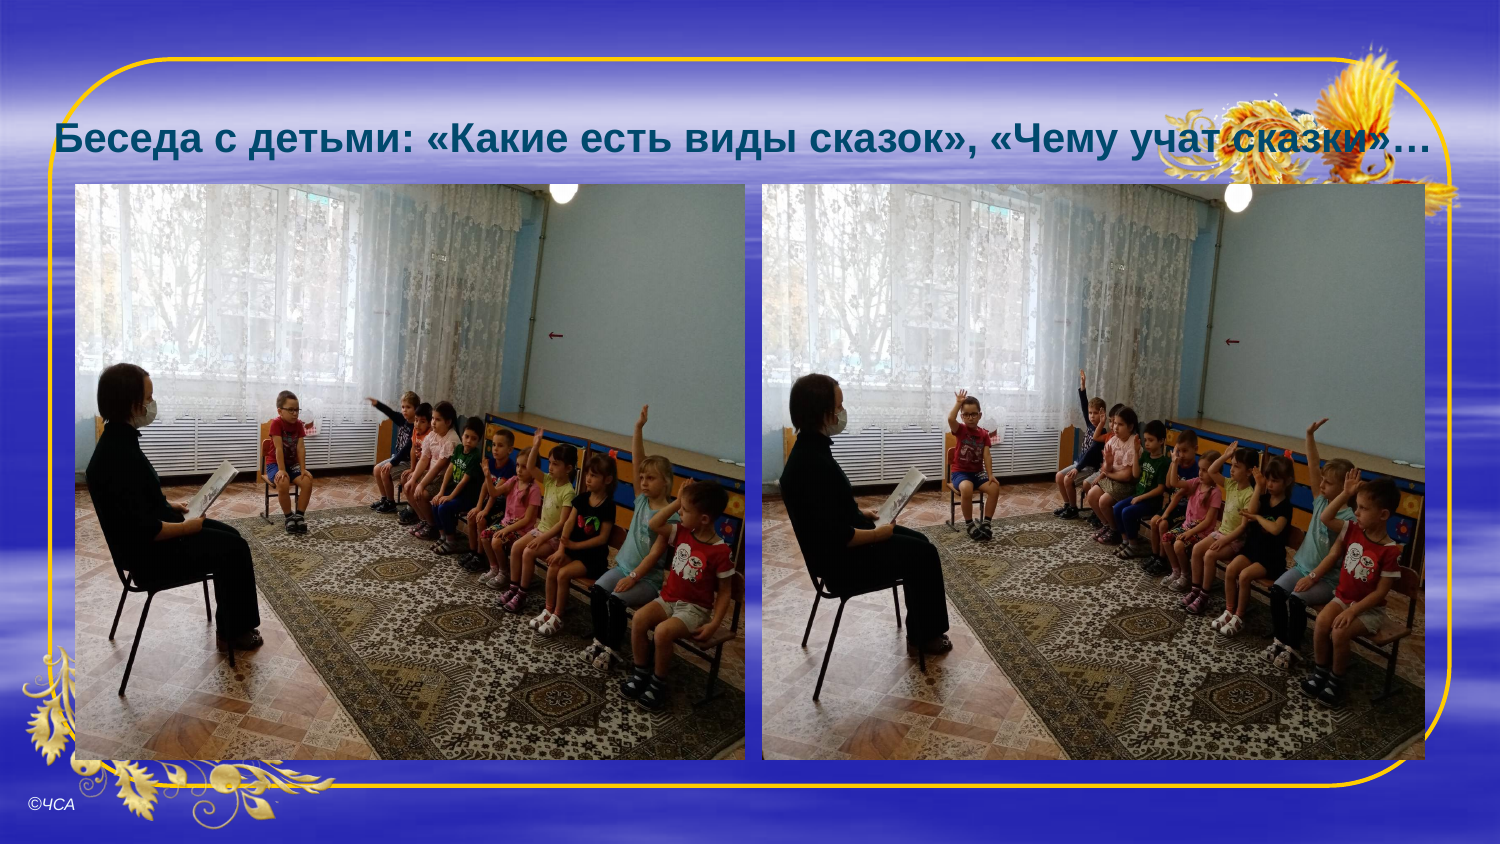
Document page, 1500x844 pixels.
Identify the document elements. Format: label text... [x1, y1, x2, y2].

title Беседа с детьми: «Какие есть виды сказок», «Чему учат сказки»… [37, 96, 1451, 175]
picture [1187, 16, 1424, 96]
picture [1, 184, 745, 844]
picture [762, 151, 1479, 760]
